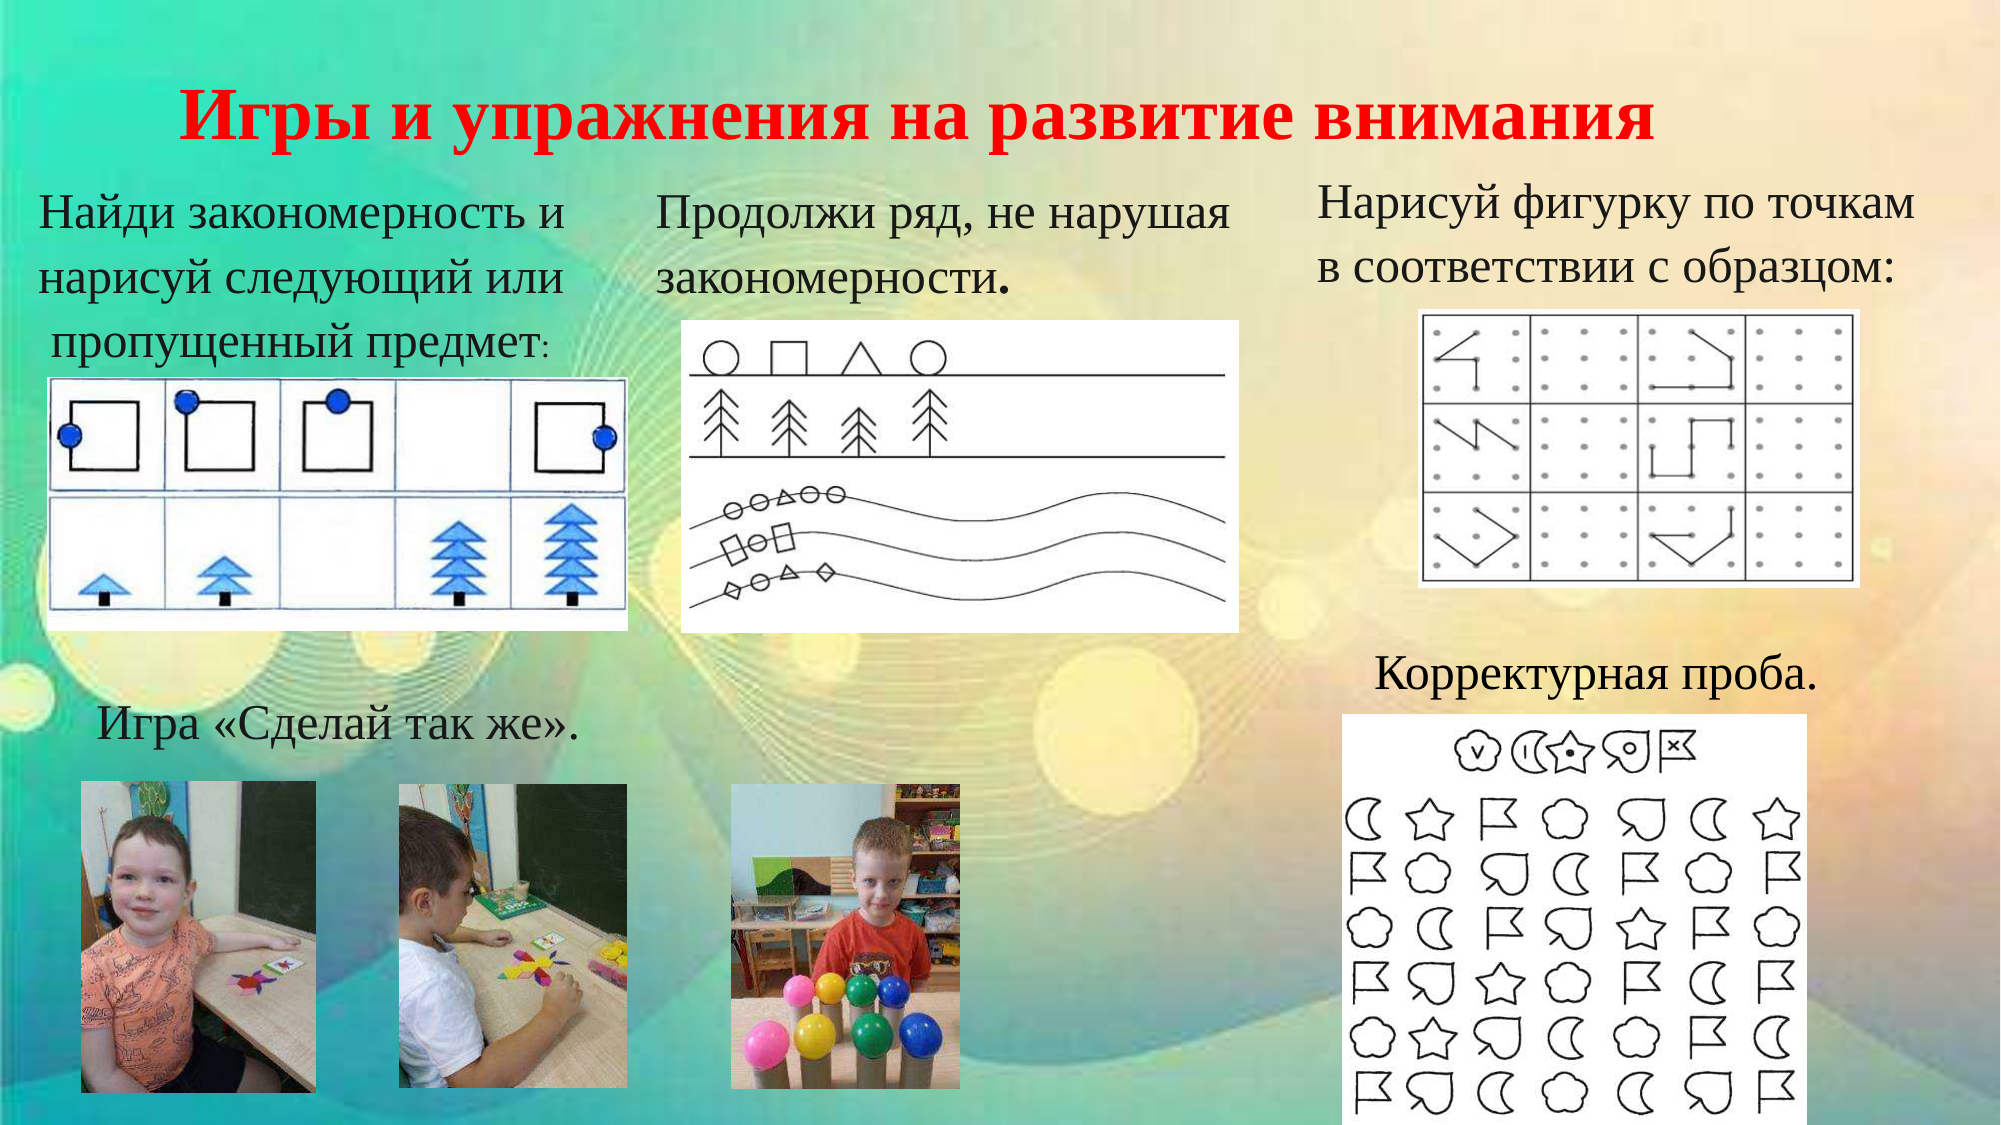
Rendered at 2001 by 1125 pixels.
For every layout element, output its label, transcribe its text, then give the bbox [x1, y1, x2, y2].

text_box Нарисуй фигурку по точкам в соответствии с образцом: [1302, 156, 1940, 300]
text_box Корректурная проба. [1359, 627, 1834, 707]
text_box Продолжи ряд, не нарушая закономерности. [640, 167, 1313, 311]
list Игры и упражнения на развитие внимания [46, 300, 1772, 782]
list Игры и упражнения на развитие внимания [46, 67, 1772, 167]
text_box Найди закономерность и нарисуй следующий или пропущенный предмет: [23, 167, 665, 375]
text_box Игра «Сделай так же». [81, 678, 859, 890]
picture [0, 0, 2001, 1125]
